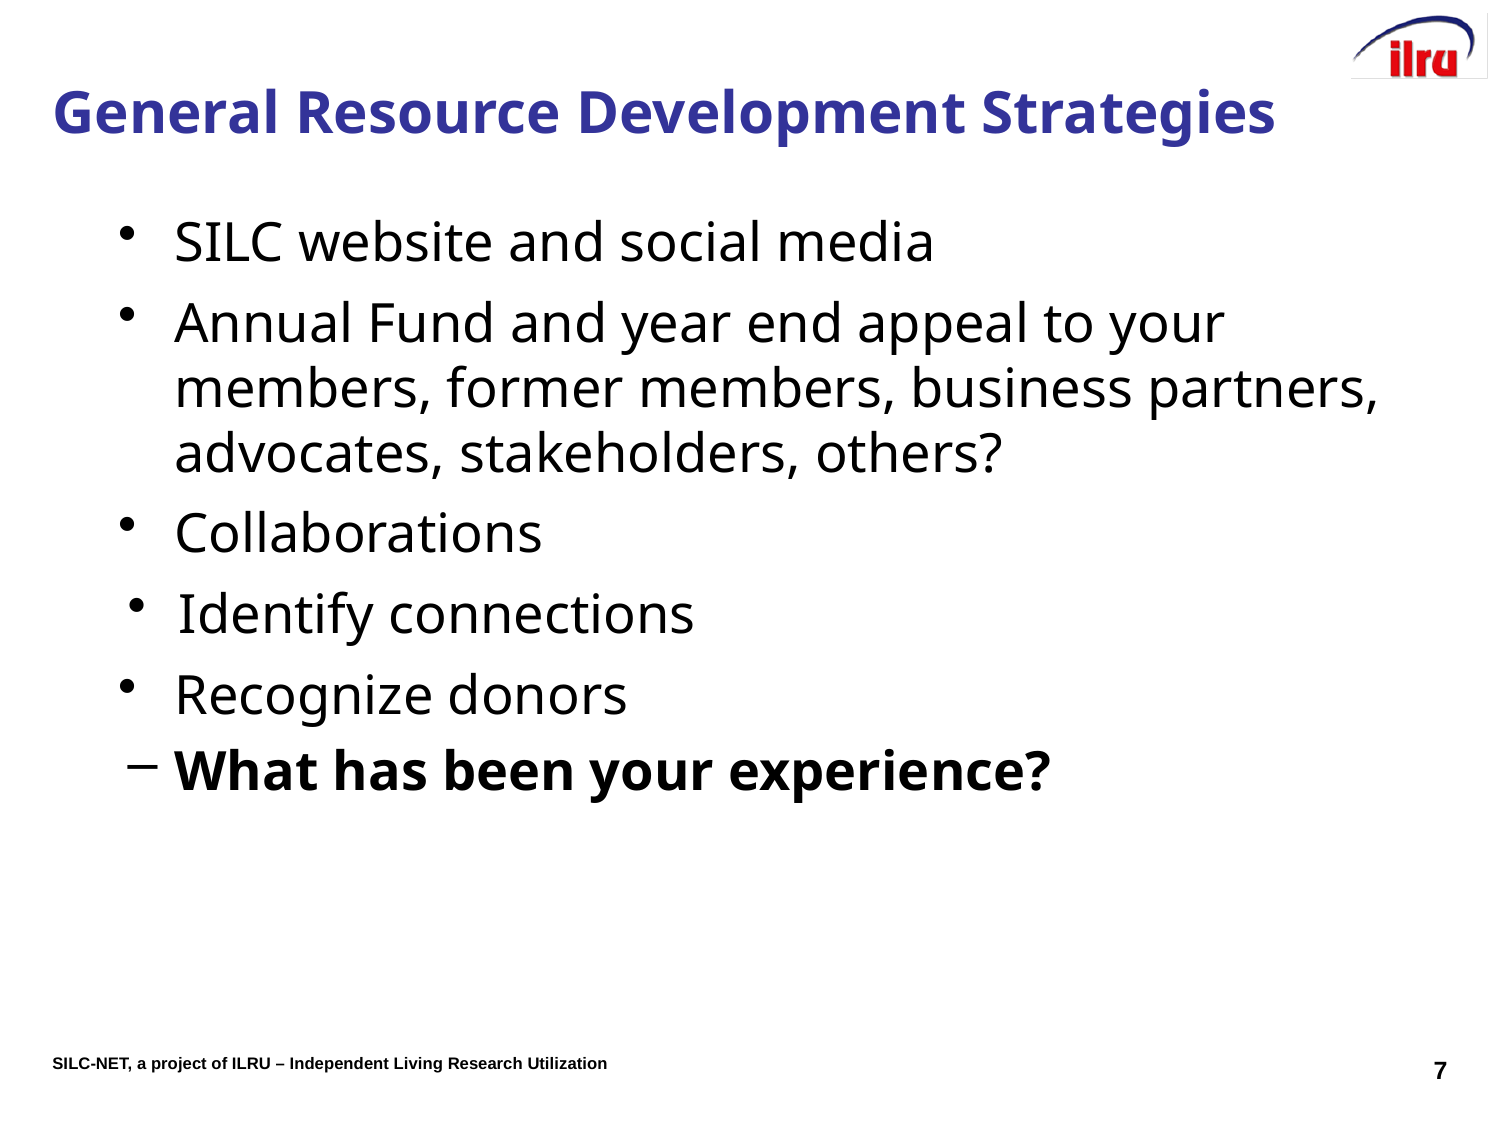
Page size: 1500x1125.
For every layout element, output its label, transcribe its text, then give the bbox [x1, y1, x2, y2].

slide_number 7 [1074, 1047, 1463, 1088]
title General Resource Development Strategies [37, 44, 1301, 176]
picture [1350, 12, 1488, 79]
list SILC website and social media Annual Fund and year end appeal to your members, former members, business partners, advocates, stakeholders, others? Collaborations Identify connections Recognize donors What has been your experience? [37, 199, 1451, 1025]
